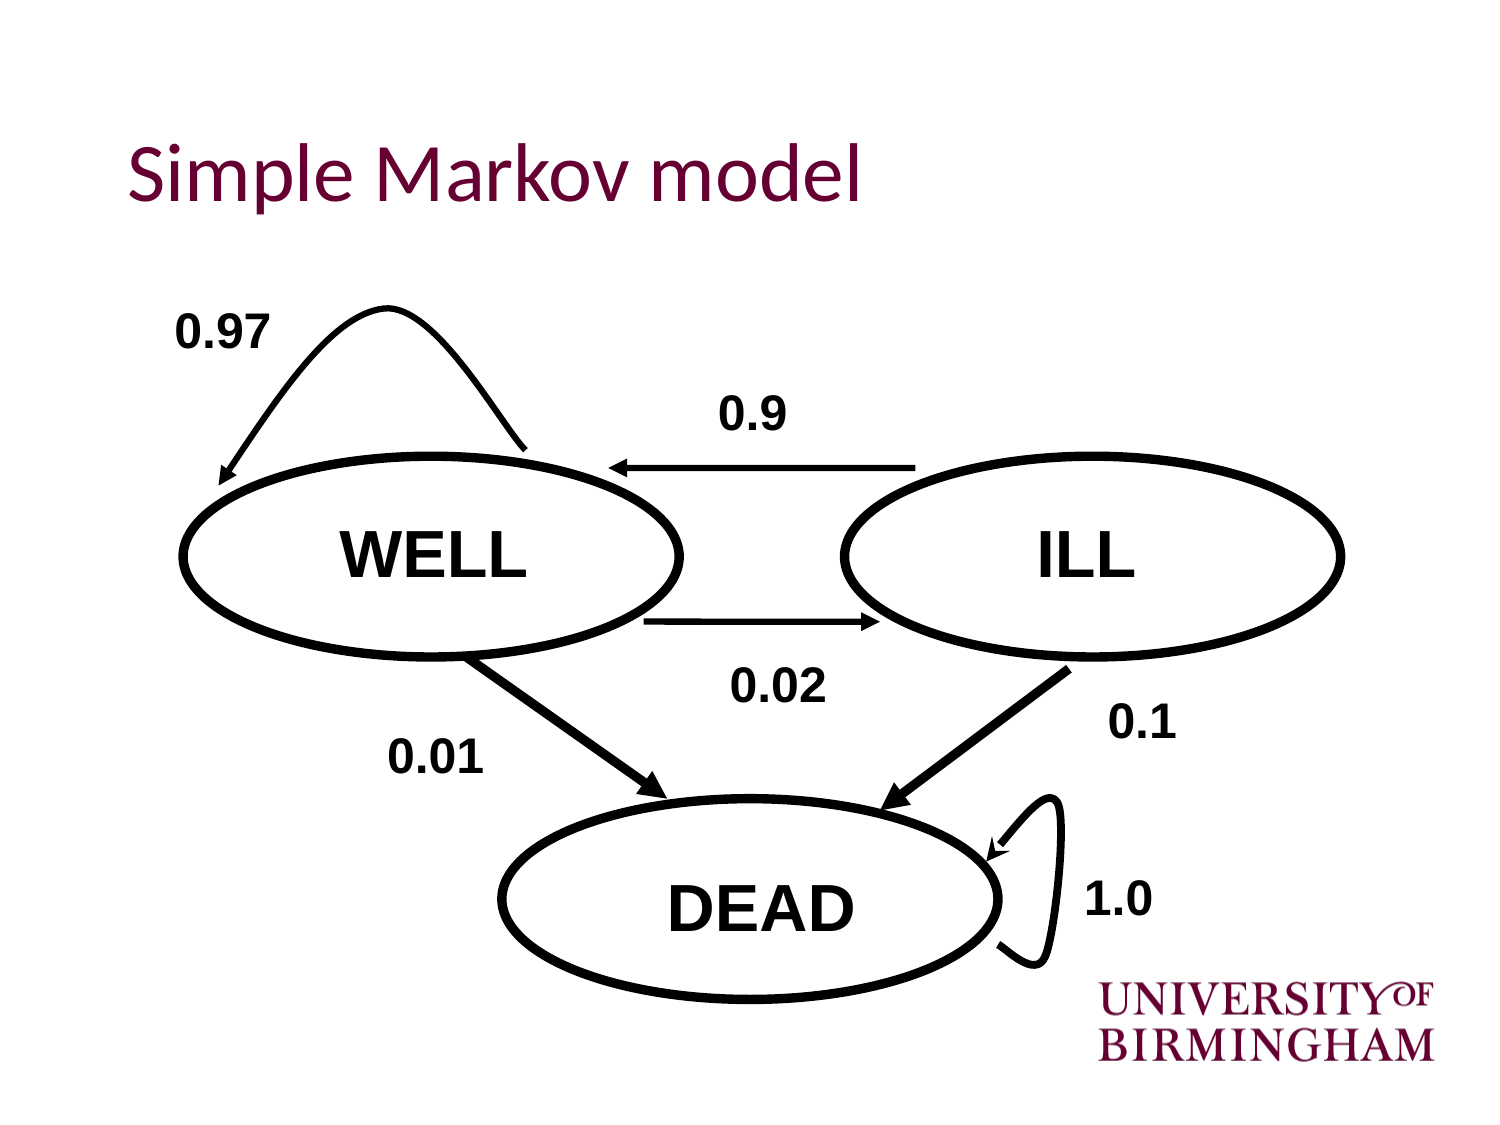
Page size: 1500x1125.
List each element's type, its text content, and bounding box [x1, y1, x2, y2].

text_box [183, 457, 680, 657]
text_box 0.02 [714, 645, 842, 720]
text_box 0.01 [372, 716, 500, 791]
text_box [112, 324, 1388, 1000]
text_box 0.97 [159, 290, 287, 366]
text_box [643, 615, 880, 628]
text_box [879, 668, 1070, 811]
text_box [986, 798, 1062, 966]
text_box [218, 308, 526, 486]
text_box [466, 656, 668, 799]
text_box [608, 461, 916, 475]
title Simple Markov model [112, 74, 1388, 263]
text_box [844, 456, 1341, 657]
text_box ILL [1021, 503, 1246, 598]
text_box 1.0 [1069, 857, 1169, 933]
text_box 0.9 [703, 373, 803, 449]
text_box 0.1 [1092, 680, 1192, 756]
text_box DEAD [596, 857, 871, 953]
text_box WELL [324, 503, 573, 598]
text_box [501, 798, 994, 1000]
picture [1033, 917, 1500, 1125]
